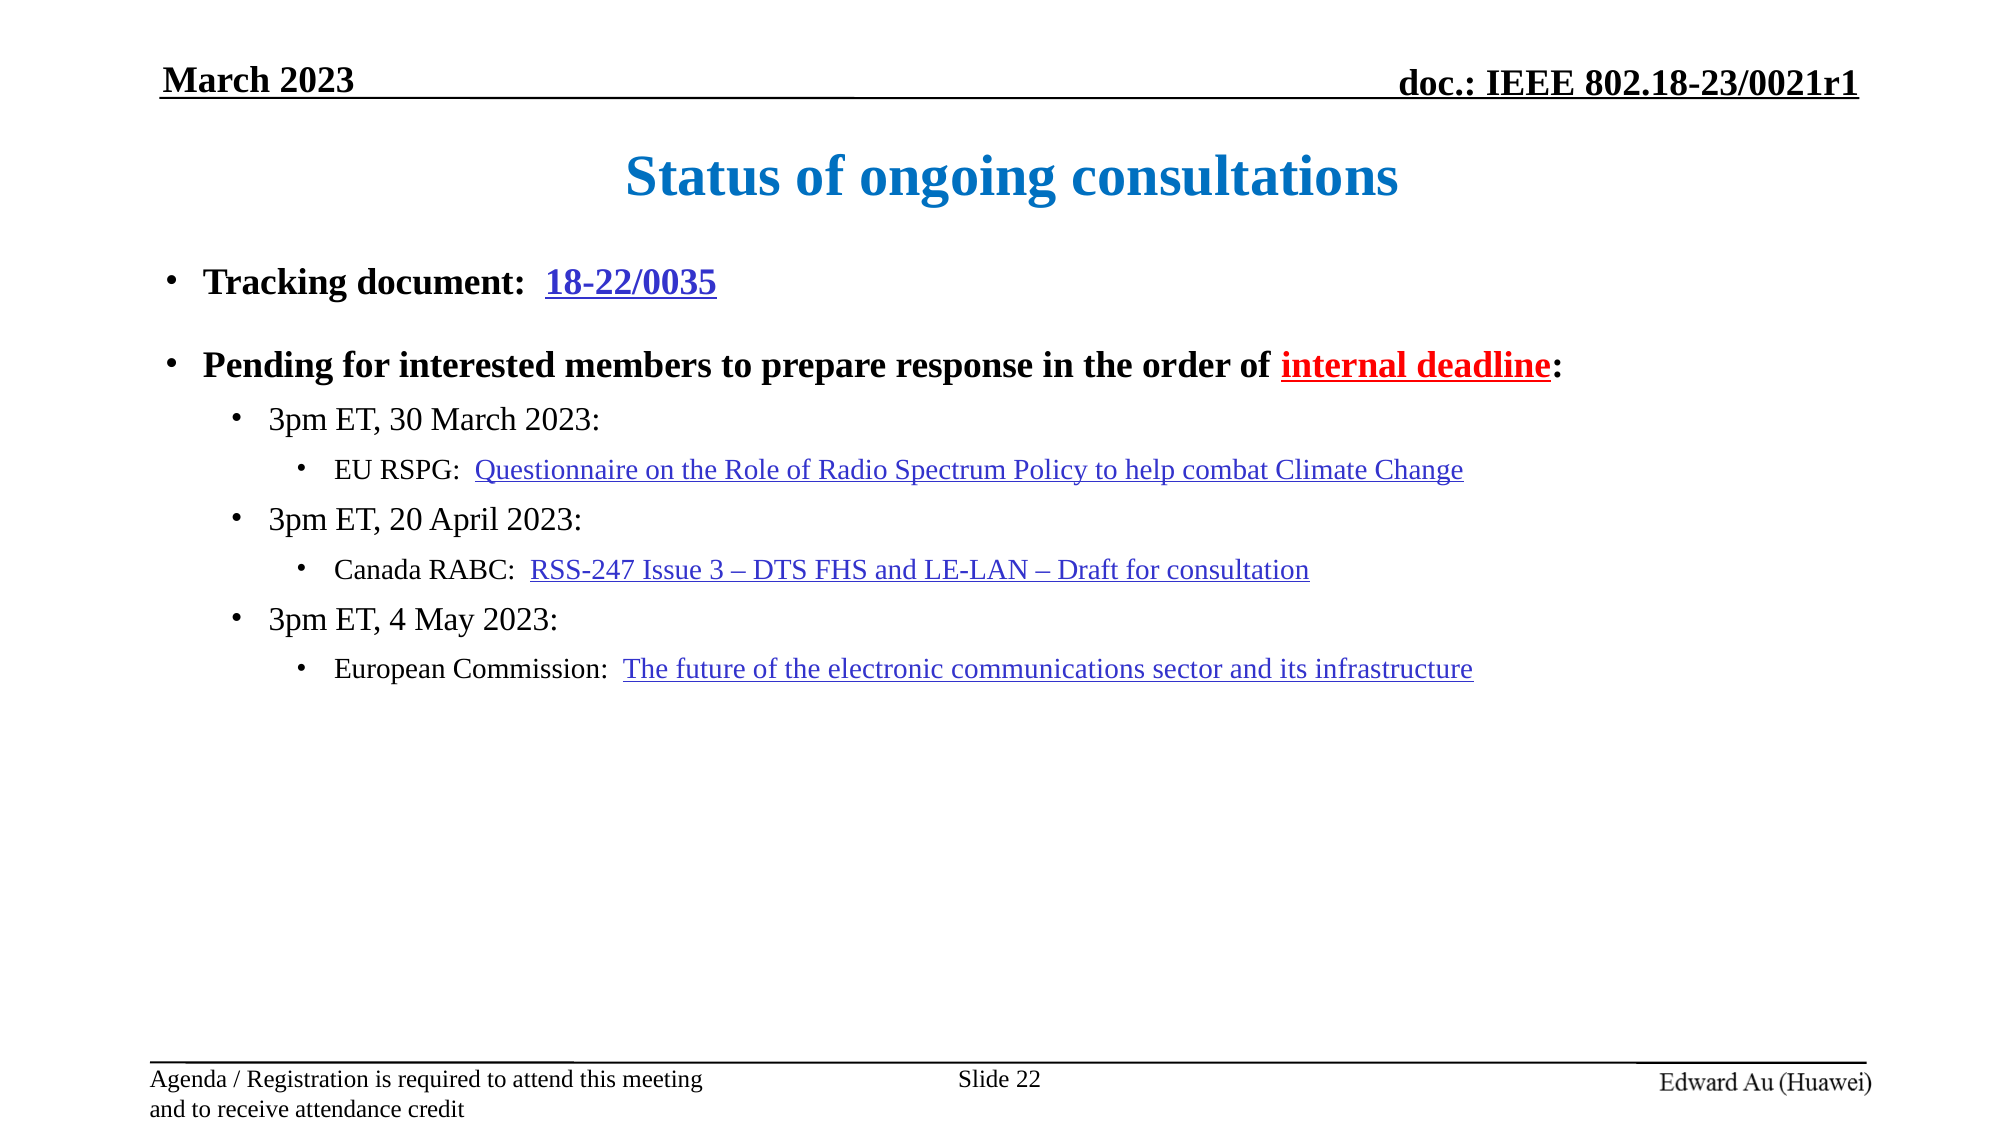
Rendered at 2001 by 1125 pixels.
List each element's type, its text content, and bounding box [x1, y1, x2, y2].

list Tracking document: 18-22/0035 Pending for interested members to prepare response in the order of internal deadline: 3pm ET, 30 March 2023: EU RSPG: Questionnaire on the Role of Radio Spectrum Policy to help combat Climate Change 3pm ET, 20 April 2023: Canada RABC: RSS-247 Issue 3 – DTS FHS and LE-LAN – Draft for consultation 3pm ET, 4 May 2023: European Commission: The future of the electronic communications sector and its infrastructure [149, 249, 1869, 988]
title Status of ongoing consultations [162, 99, 1864, 246]
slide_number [162, 54, 663, 101]
picture [1174, 1058, 1887, 1113]
slide_number Slide 22 [933, 1061, 1067, 1123]
